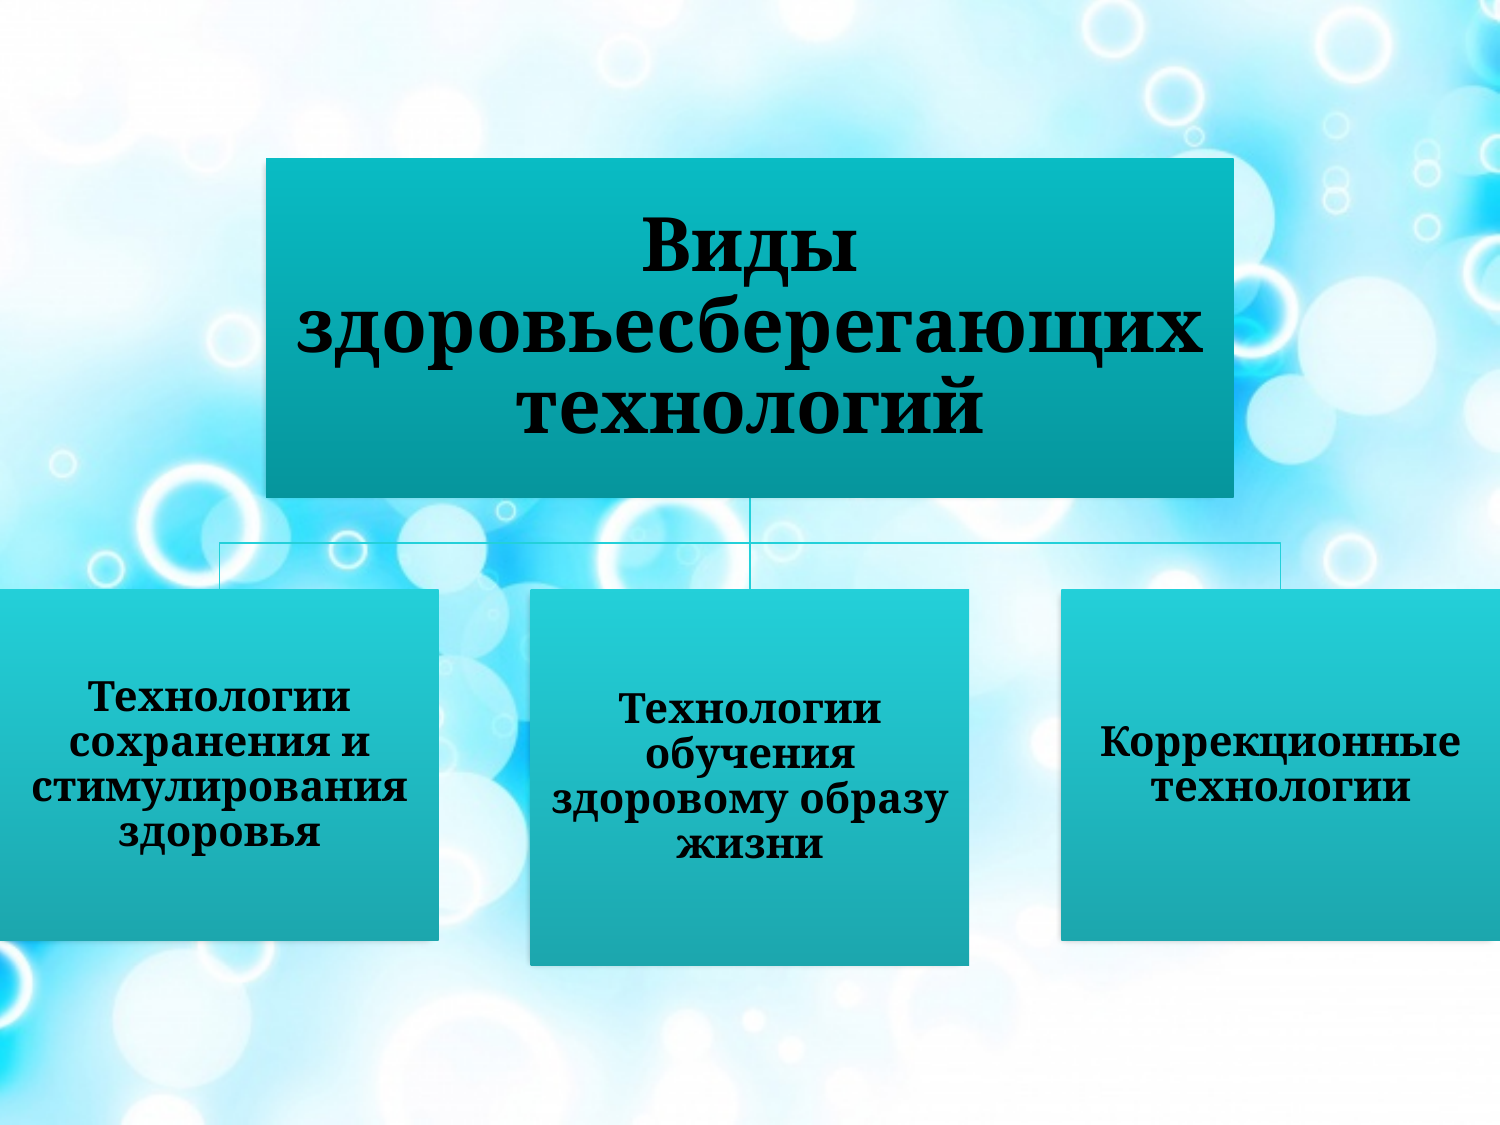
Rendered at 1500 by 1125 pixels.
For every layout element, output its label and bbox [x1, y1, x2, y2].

list [0, 0, 1500, 1125]
